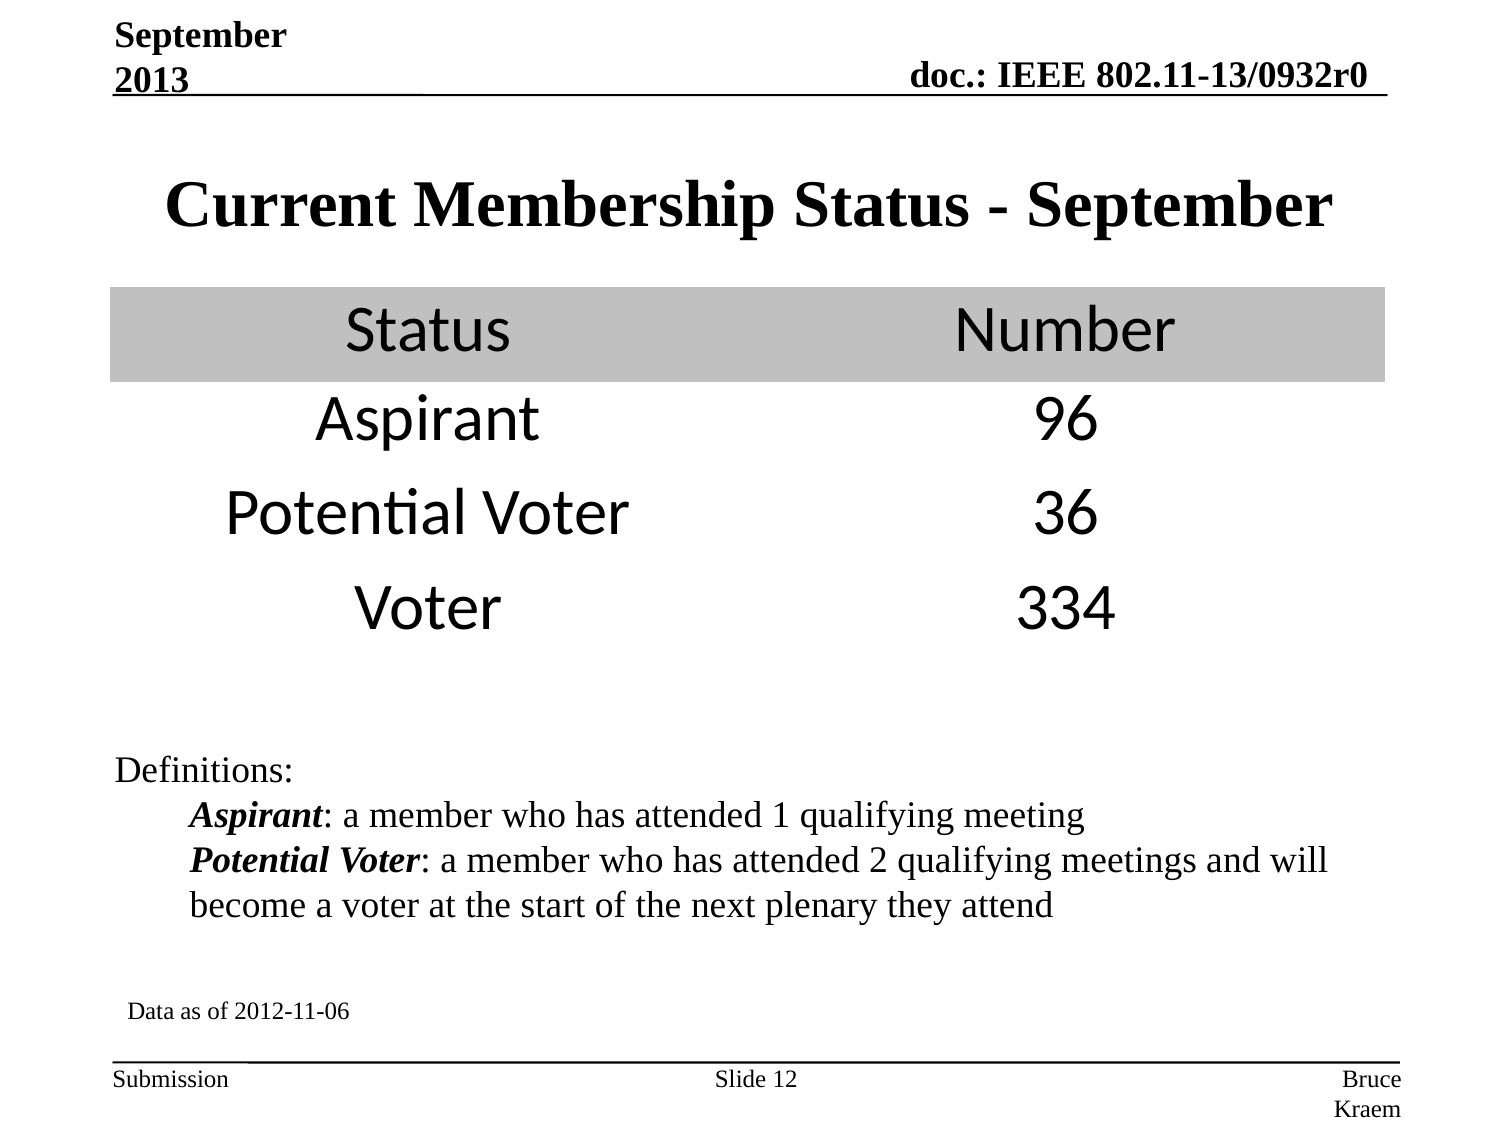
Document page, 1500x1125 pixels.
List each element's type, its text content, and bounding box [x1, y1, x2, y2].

table_cell 36 [747, 477, 1385, 572]
table_cell 334 [747, 572, 1385, 667]
text_box Data as of 2012-11-06 [112, 987, 1388, 1033]
table_cell Potential Voter [110, 477, 747, 572]
table_cell 96 [747, 382, 1385, 477]
table_header Number [747, 287, 1385, 382]
footer Bruce Kraemer, Marvell [1325, 1062, 1402, 1093]
table_header Status [110, 287, 747, 382]
slide_number Slide 12 [712, 1062, 800, 1093]
title Current Membership Status - September [112, 112, 1388, 288]
table_cell Voter [110, 572, 747, 667]
text_box Definitions: Aspirant: a member who has attended 1 qualifying meeting Potential Voter: a member who has attended 2 qualifying meetings and will become a voter at the start of the next plenary they attend [99, 737, 1375, 933]
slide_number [114, 54, 335, 100]
table_cell Aspirant [110, 382, 747, 477]
